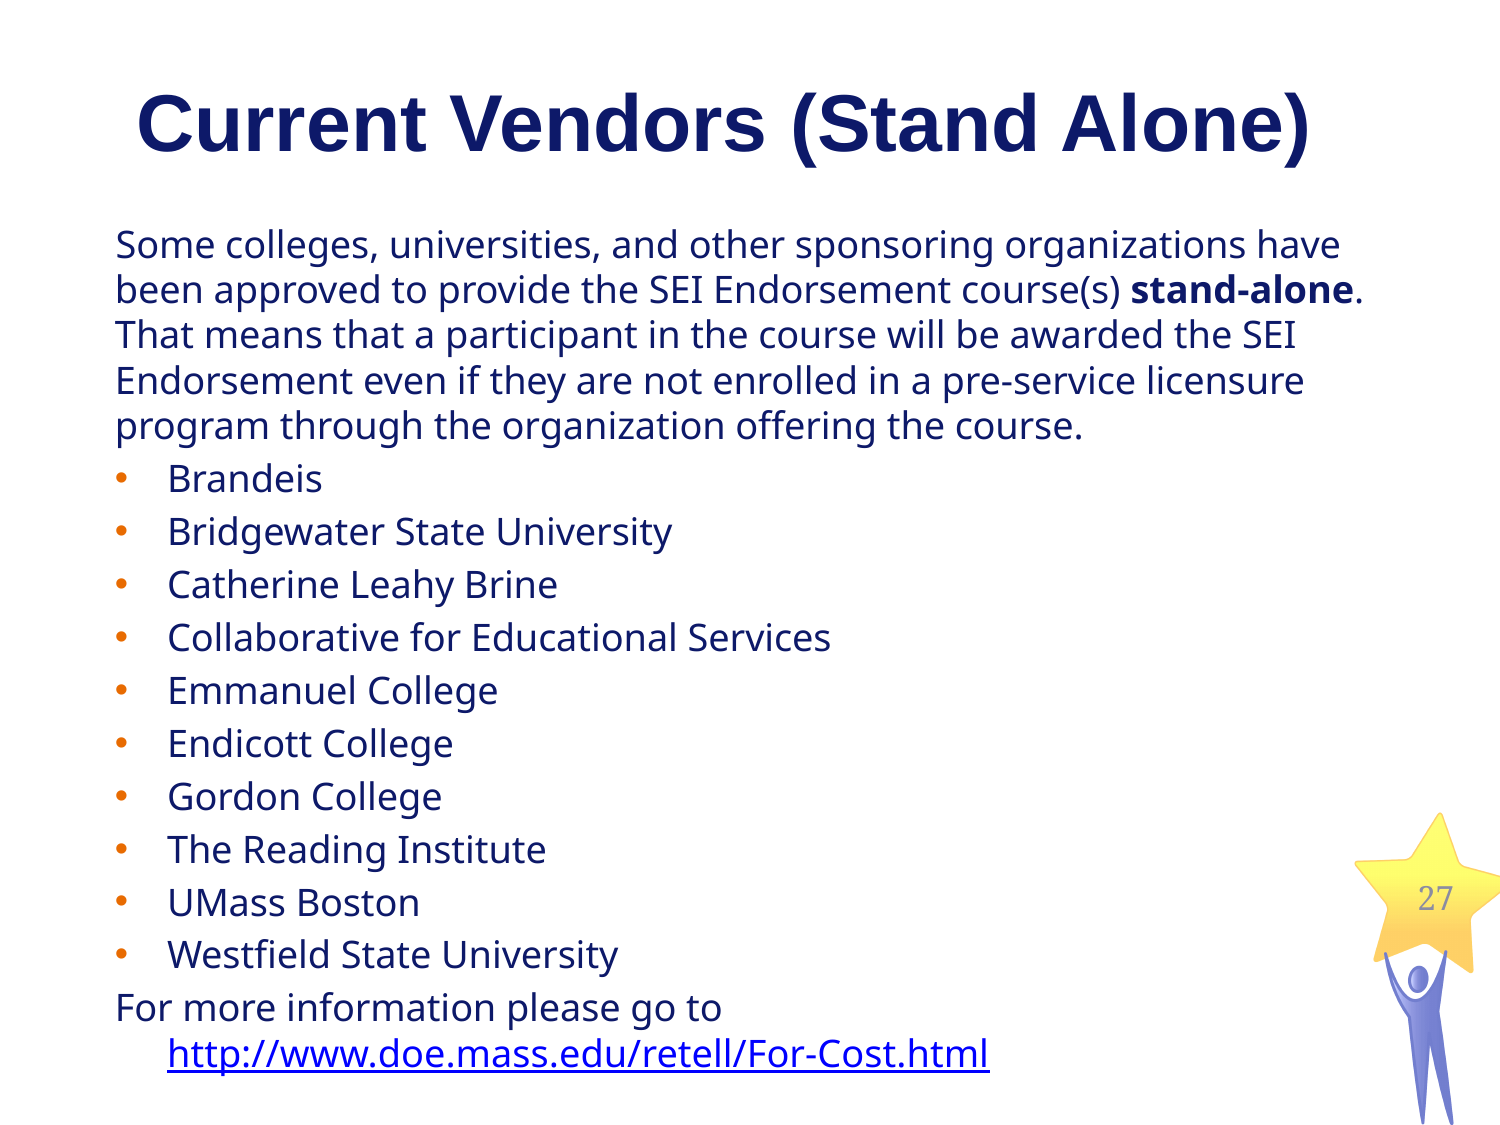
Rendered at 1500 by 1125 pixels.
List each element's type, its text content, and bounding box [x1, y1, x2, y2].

list Some colleges, universities, and other sponsoring organizations have been approved to provide the SEI Endorsement course(s) stand-alone. That means that a participant in the course will be awarded the SEI Endorsement even if they are not enrolled in a pre-service licensure program through the organization offering the course. Brandeis Bridgewater State University Catherine Leahy Brine Collaborative for Educational Services Emmanuel College Endicott College Gordon College The Reading Institute UMass Boston Westfield State University For more information please go to http://www.doe.mass.edu/retell/For-Cost.html [99, 213, 1400, 1100]
title Current Vendors (Stand Alone) [49, 25, 1400, 213]
slide_number 27 [1392, 862, 1480, 938]
